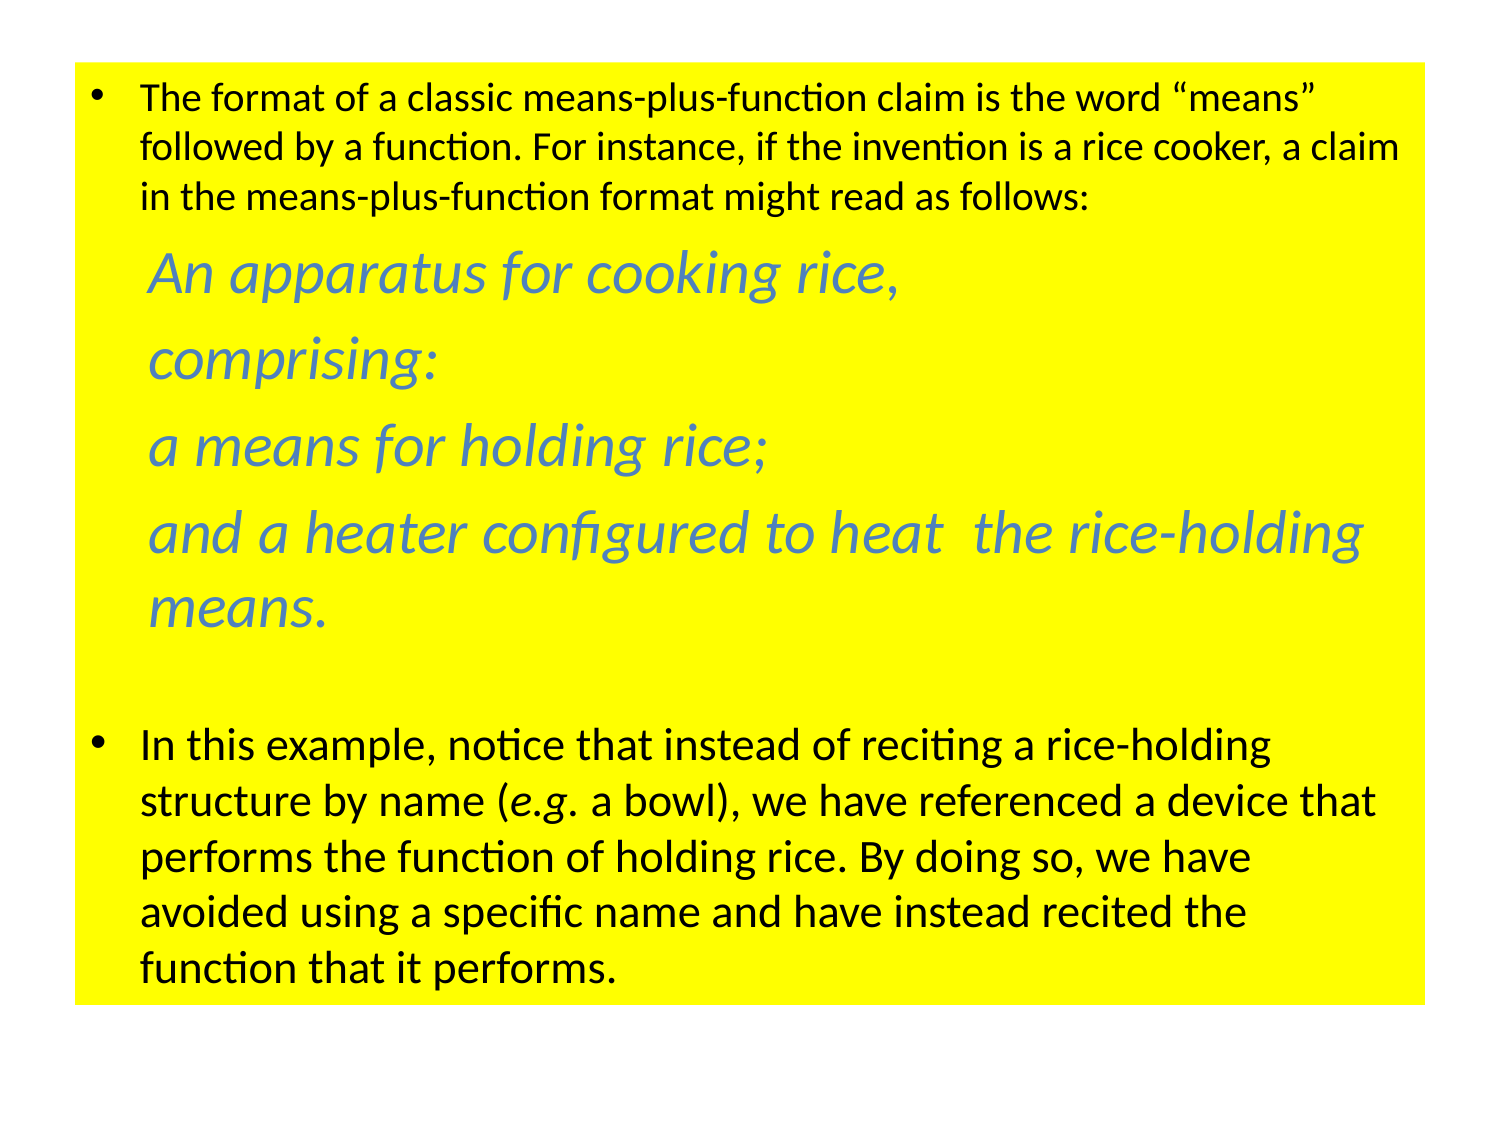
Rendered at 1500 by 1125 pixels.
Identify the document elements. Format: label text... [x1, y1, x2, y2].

list The format of a classic means-plus-function claim is the word “means” followed by a function. For instance, if the invention is a rice cooker, a claim in the means-plus-function format might read as follows: An apparatus for cooking rice, comprising: a means for holding rice; and a heater configured to heat the rice-holding means. In this example, notice that instead of reciting a rice-holding structure by name (e.g. a bowl), we have referenced a device that performs the function of holding rice. By doing so, we have avoided using a specific name and have instead recited the function that it performs. [75, 62, 1425, 1005]
